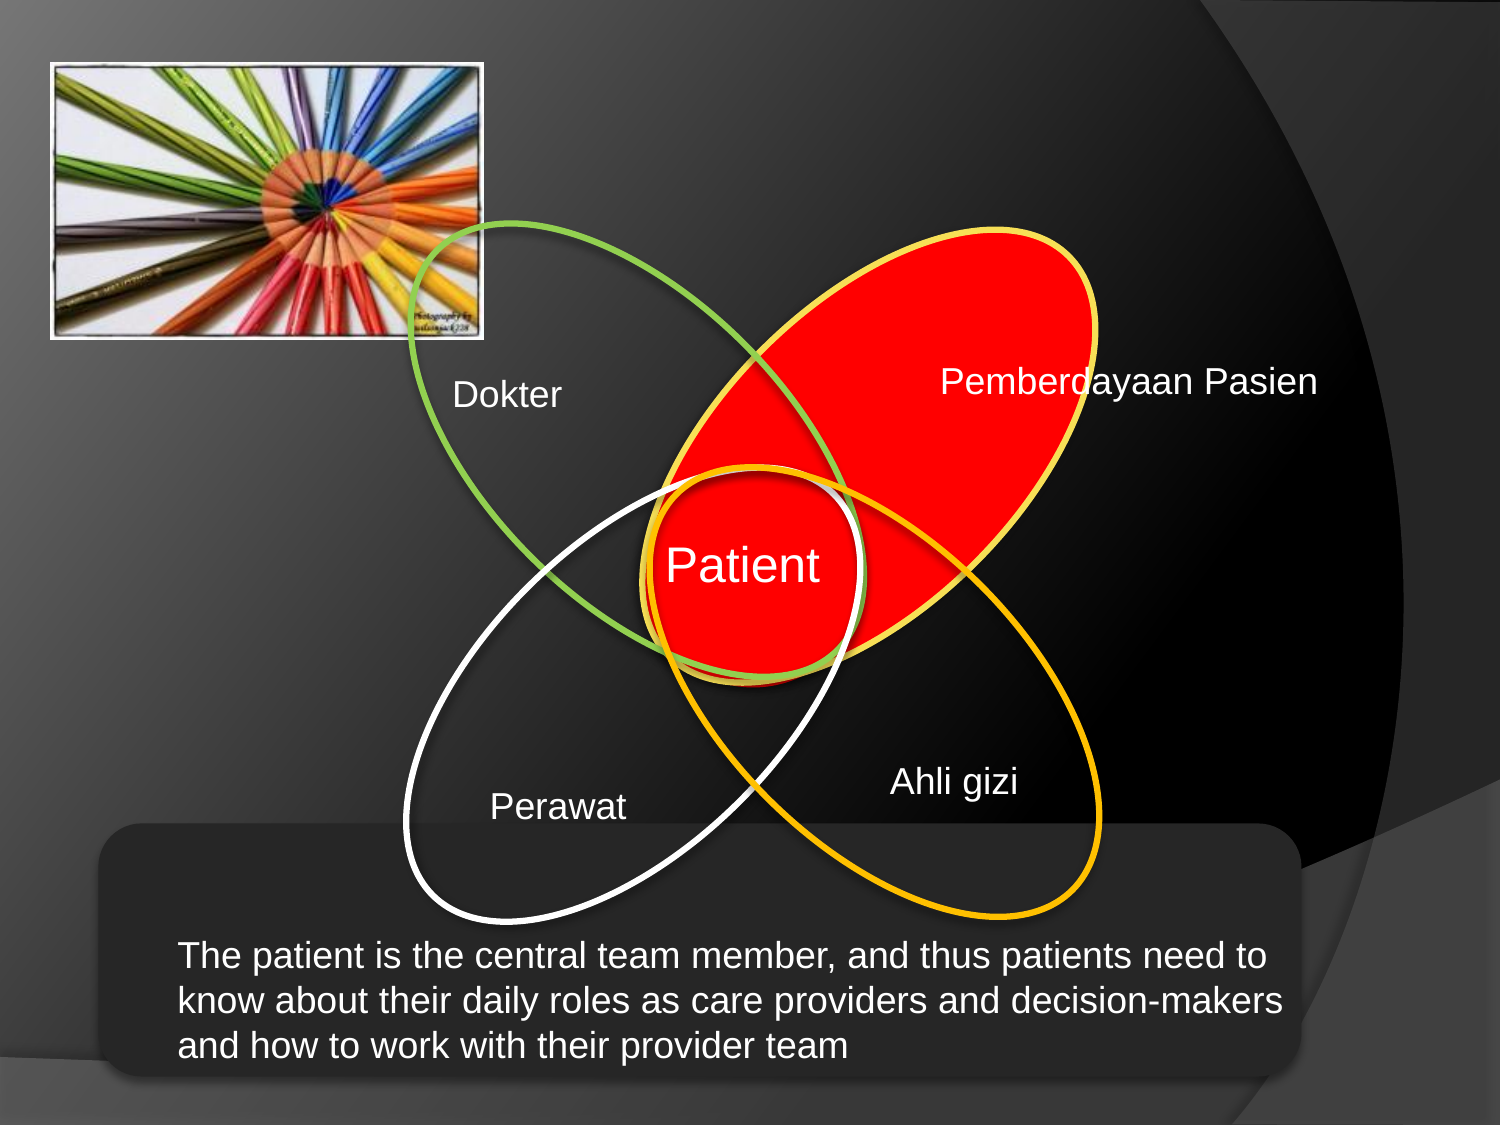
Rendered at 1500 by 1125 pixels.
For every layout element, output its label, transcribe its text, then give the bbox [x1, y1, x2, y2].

text_box Ahli gizi [875, 749, 1150, 810]
text_box [404, 477, 729, 923]
text_box Pemberdayaan Pasien [924, 349, 1338, 410]
text_box The patient is the central team member, and thus patients need to know about their daily roles as care providers and decision-makers and how to work with their provider team [162, 923, 1338, 1074]
text_box [98, 823, 1273, 1077]
text_box Perawat [474, 774, 788, 835]
text_box Dokter [437, 362, 663, 423]
text_box Patient [649, 524, 875, 600]
text_box [411, 221, 846, 570]
picture [49, 62, 484, 341]
text_box [1045, 823, 1302, 923]
text_box [650, 465, 1101, 919]
text_box [756, 228, 1097, 571]
